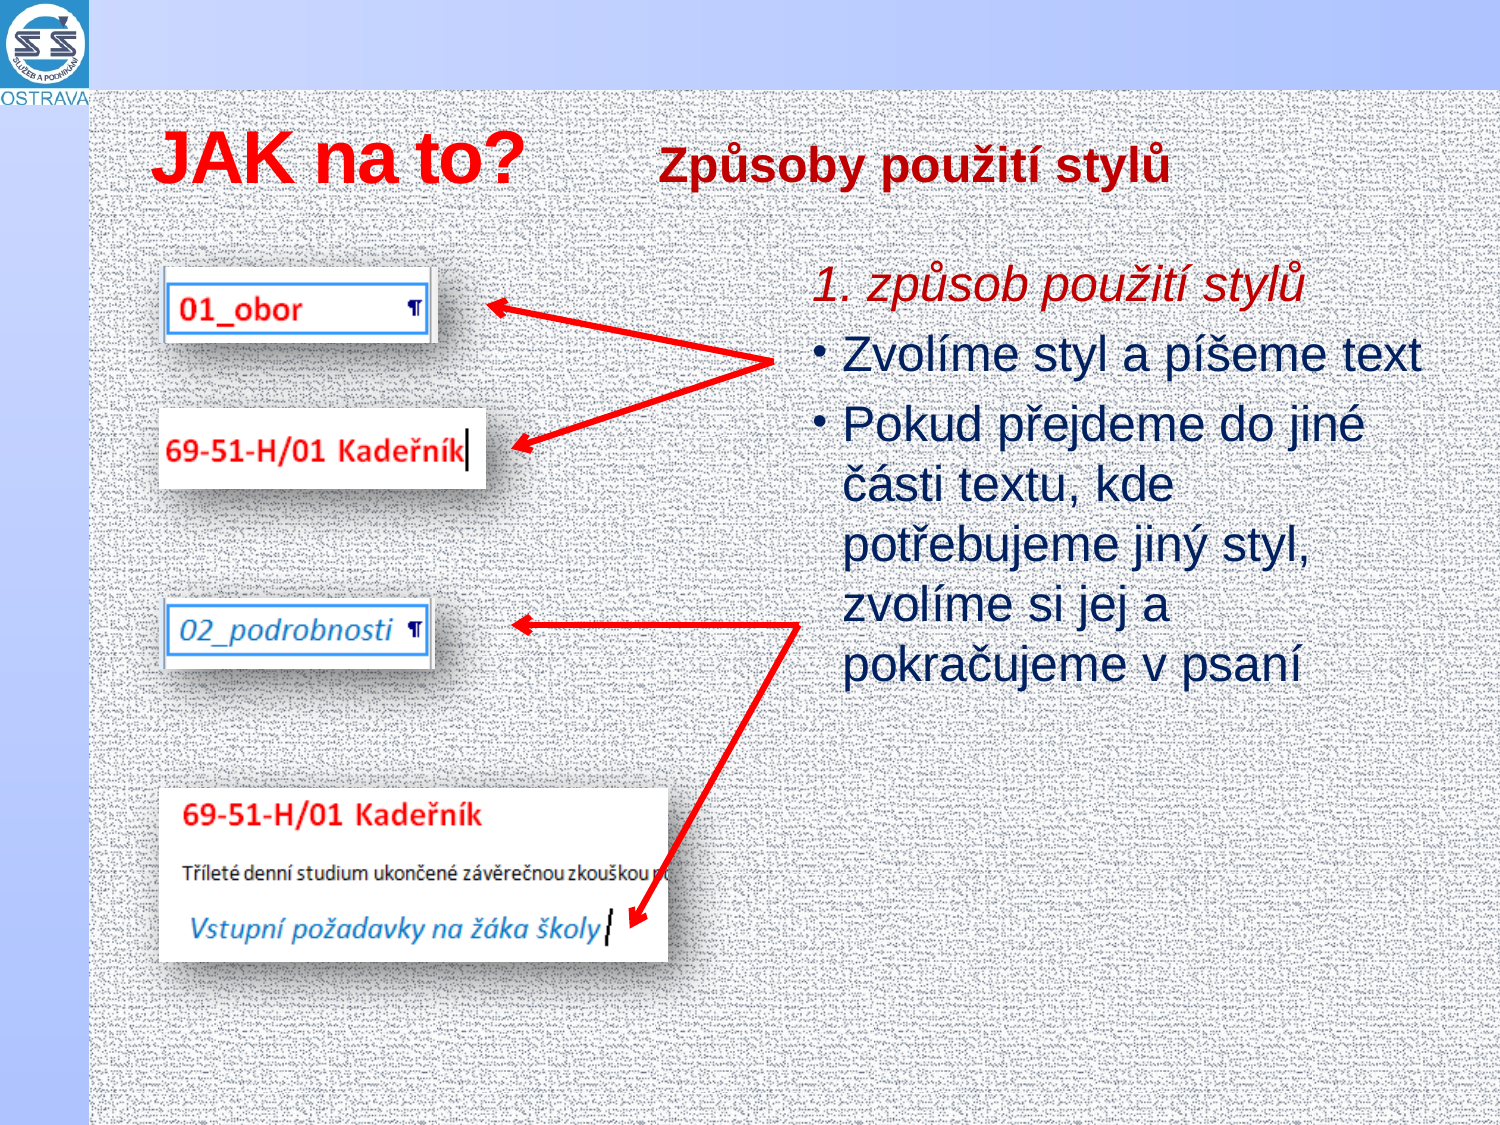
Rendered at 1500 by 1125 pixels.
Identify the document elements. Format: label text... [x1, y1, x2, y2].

picture [159, 597, 435, 669]
text_box Způsoby použití stylů [644, 125, 1471, 201]
title JAK na to? [135, 94, 644, 213]
picture [159, 788, 668, 962]
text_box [629, 624, 799, 929]
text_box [485, 304, 774, 362]
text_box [510, 361, 774, 450]
picture [159, 408, 487, 489]
list 1. způsob použití stylů Zvolíme styl a píšeme text Pokud přejdeme do jiné části textu, kde potřebujeme jiný styl, zvolíme si jej a pokračujeme v psaní [797, 243, 1465, 1100]
picture [159, 266, 438, 343]
picture [0, 0, 89, 105]
